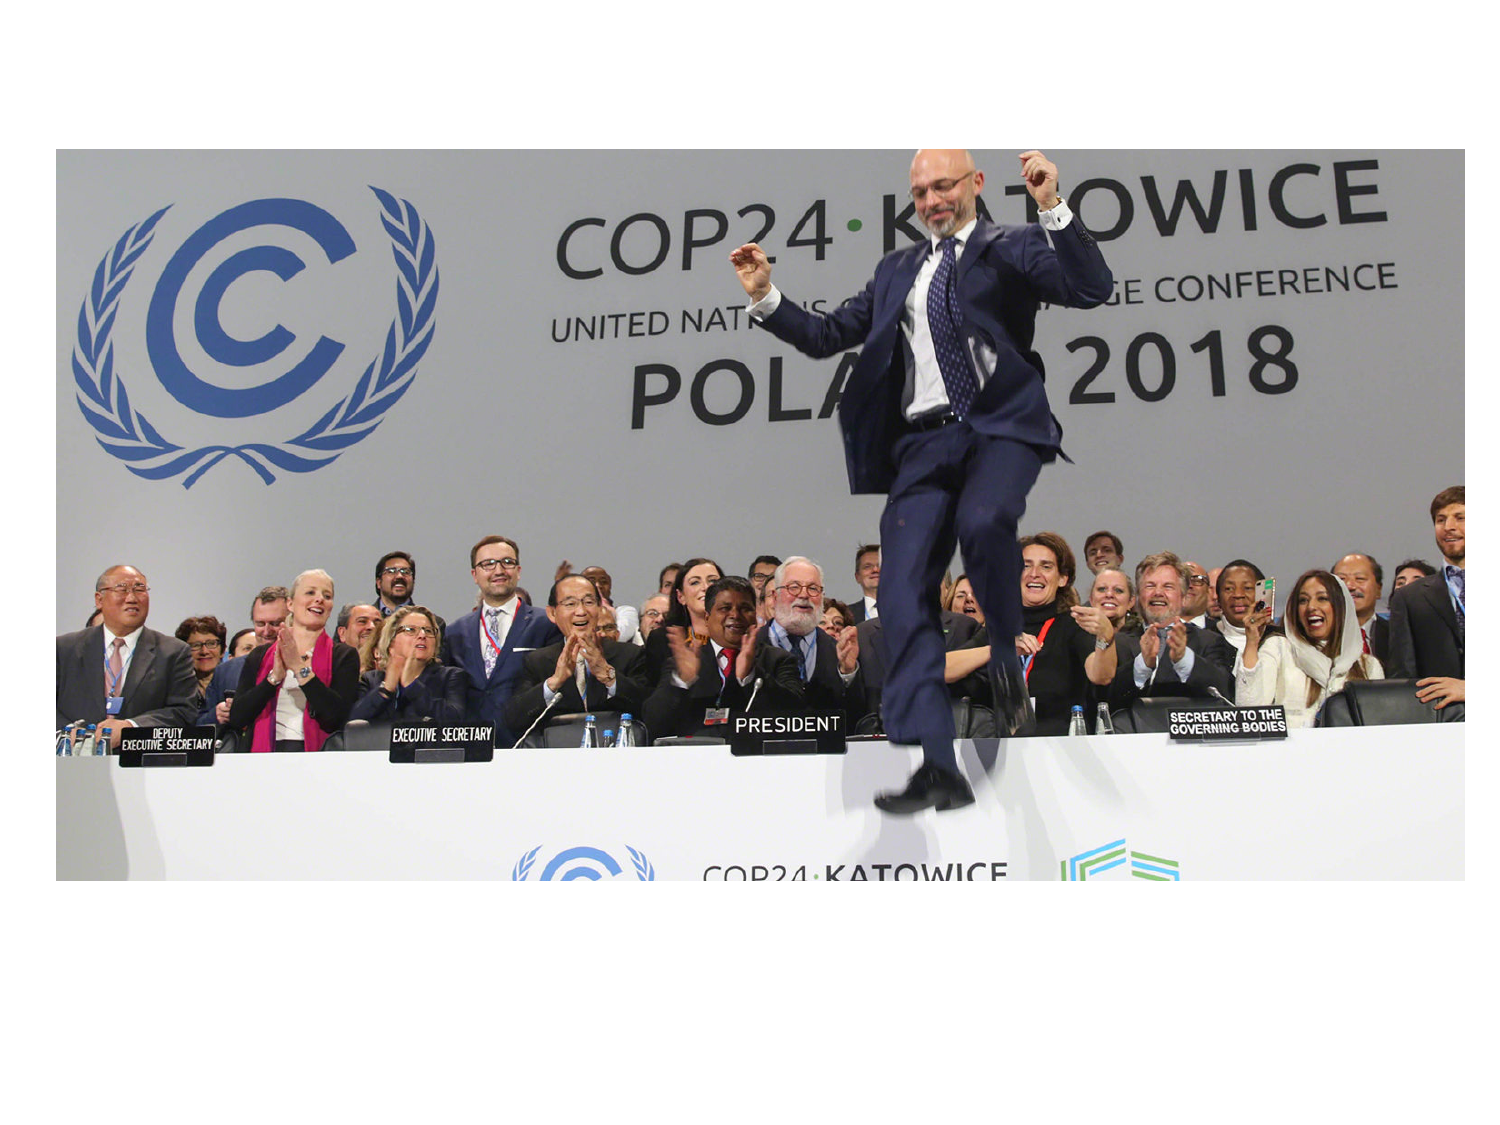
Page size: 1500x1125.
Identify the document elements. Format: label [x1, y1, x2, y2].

picture [55, 149, 1465, 881]
